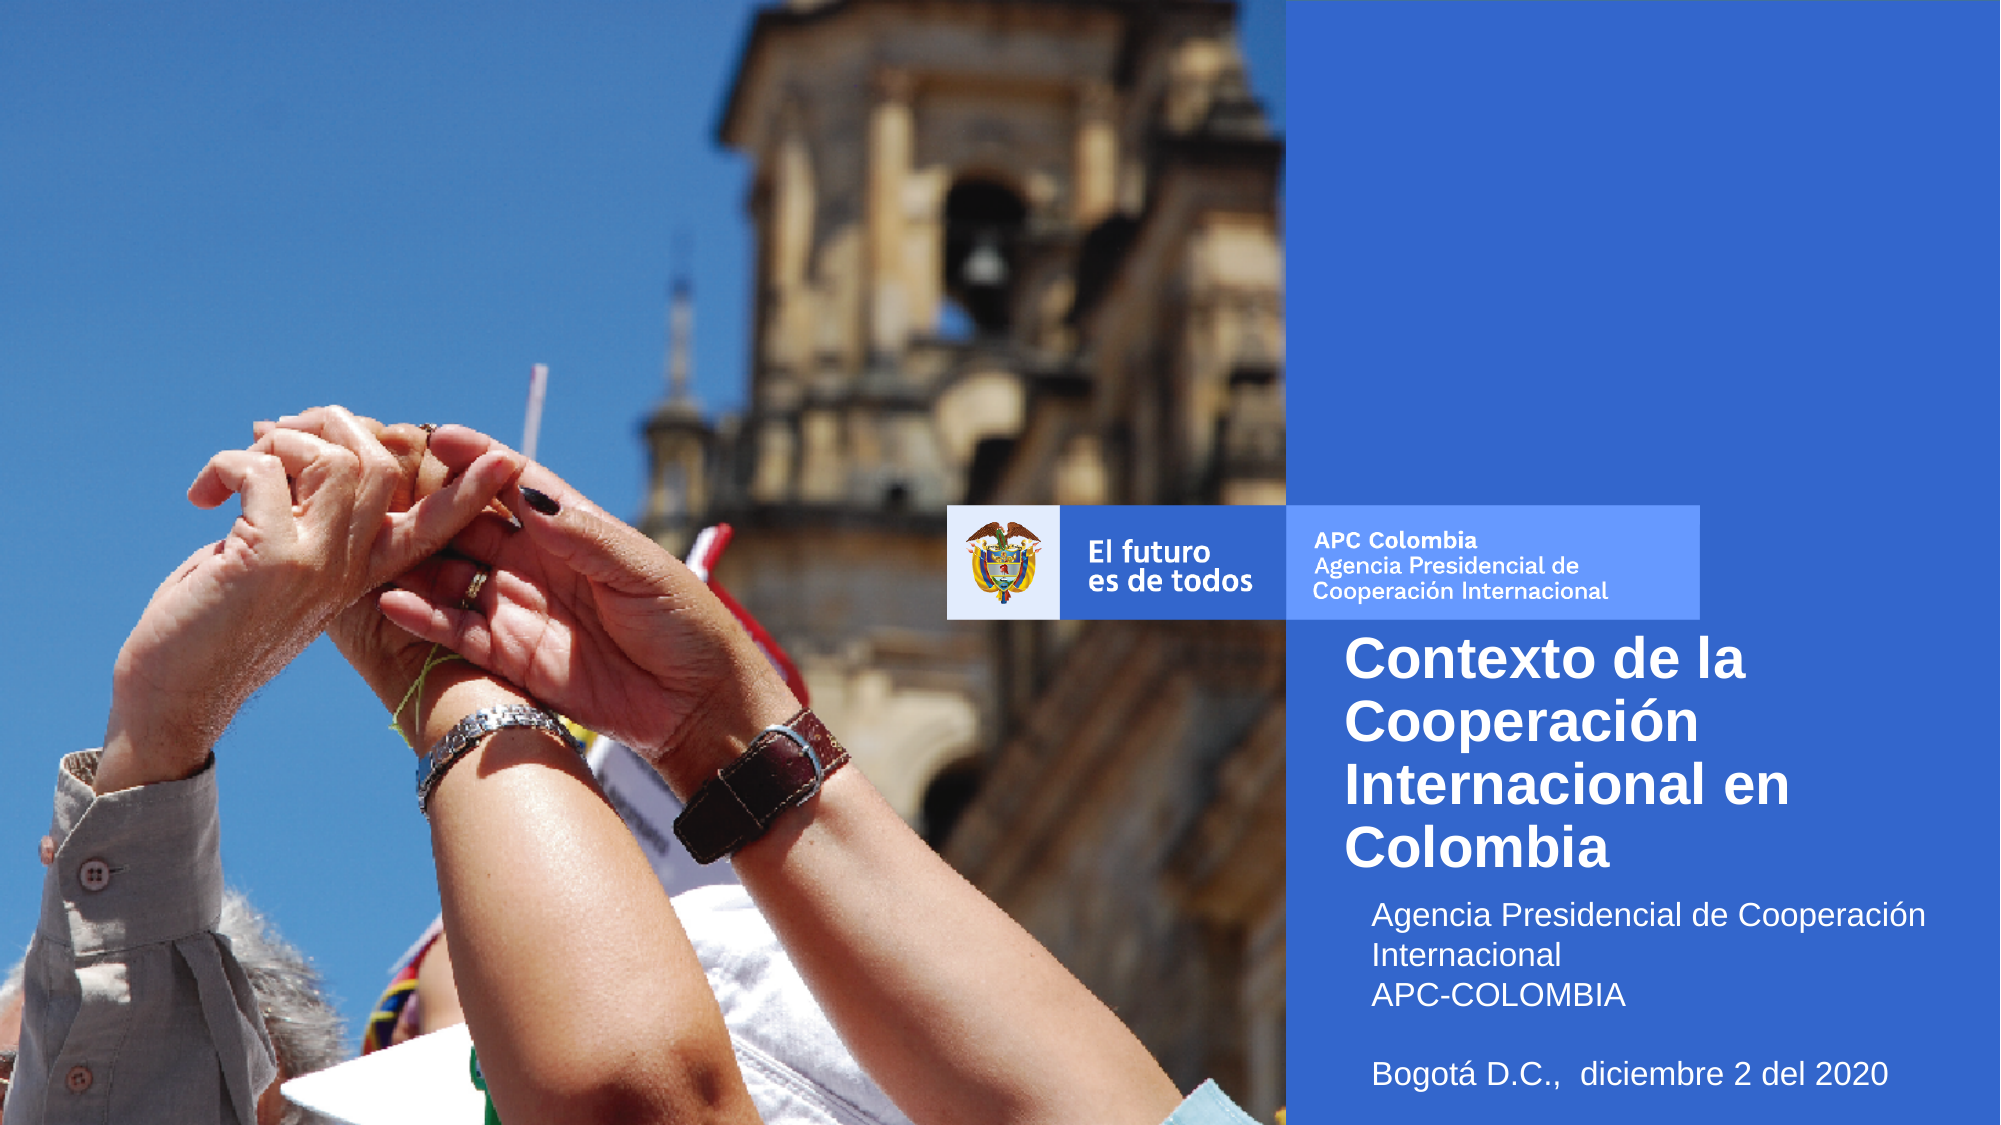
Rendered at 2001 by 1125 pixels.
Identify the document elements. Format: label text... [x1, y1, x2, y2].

text_box [1287, 0, 2000, 1125]
text_box Agencia Presidencial de Cooperación Internacional APC-COLOMBIA Bogotá D.C., diciembre 2 del 2020 [1356, 885, 1957, 981]
subtitle Contexto de la Cooperación Internacional en Colombia [1329, 620, 1874, 868]
picture [0, 0, 1700, 1125]
